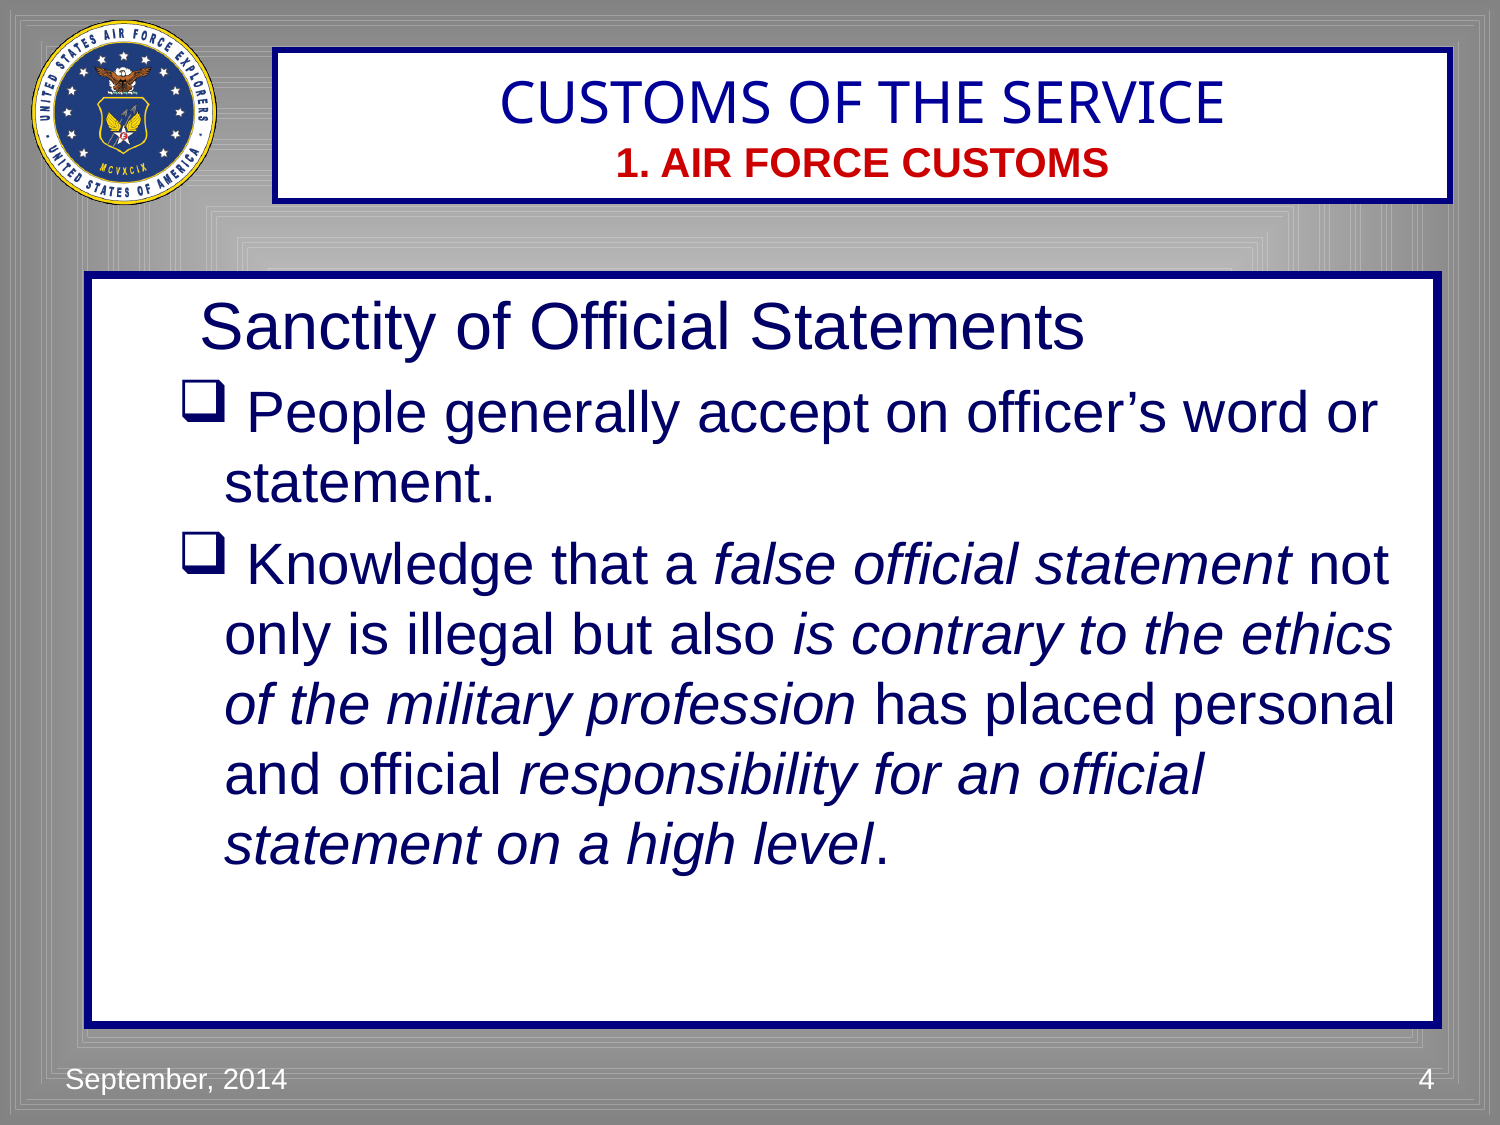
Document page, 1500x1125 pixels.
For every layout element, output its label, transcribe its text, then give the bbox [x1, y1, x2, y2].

slide_number 4 [1074, 1024, 1450, 1103]
list Sanctity of Official Statements People generally accept on officer’s word or statement. Knowledge that a false official statement not only is illegal but also is contrary to the ethics of the military profession has placed personal and official responsibility for an official statement on a high level. [87, 275, 1438, 1025]
picture [24, 11, 226, 214]
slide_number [50, 1024, 425, 1103]
title CUSTOMS OF THE SERVICE 1. AIR FORCE CUSTOMS [275, 50, 1450, 202]
